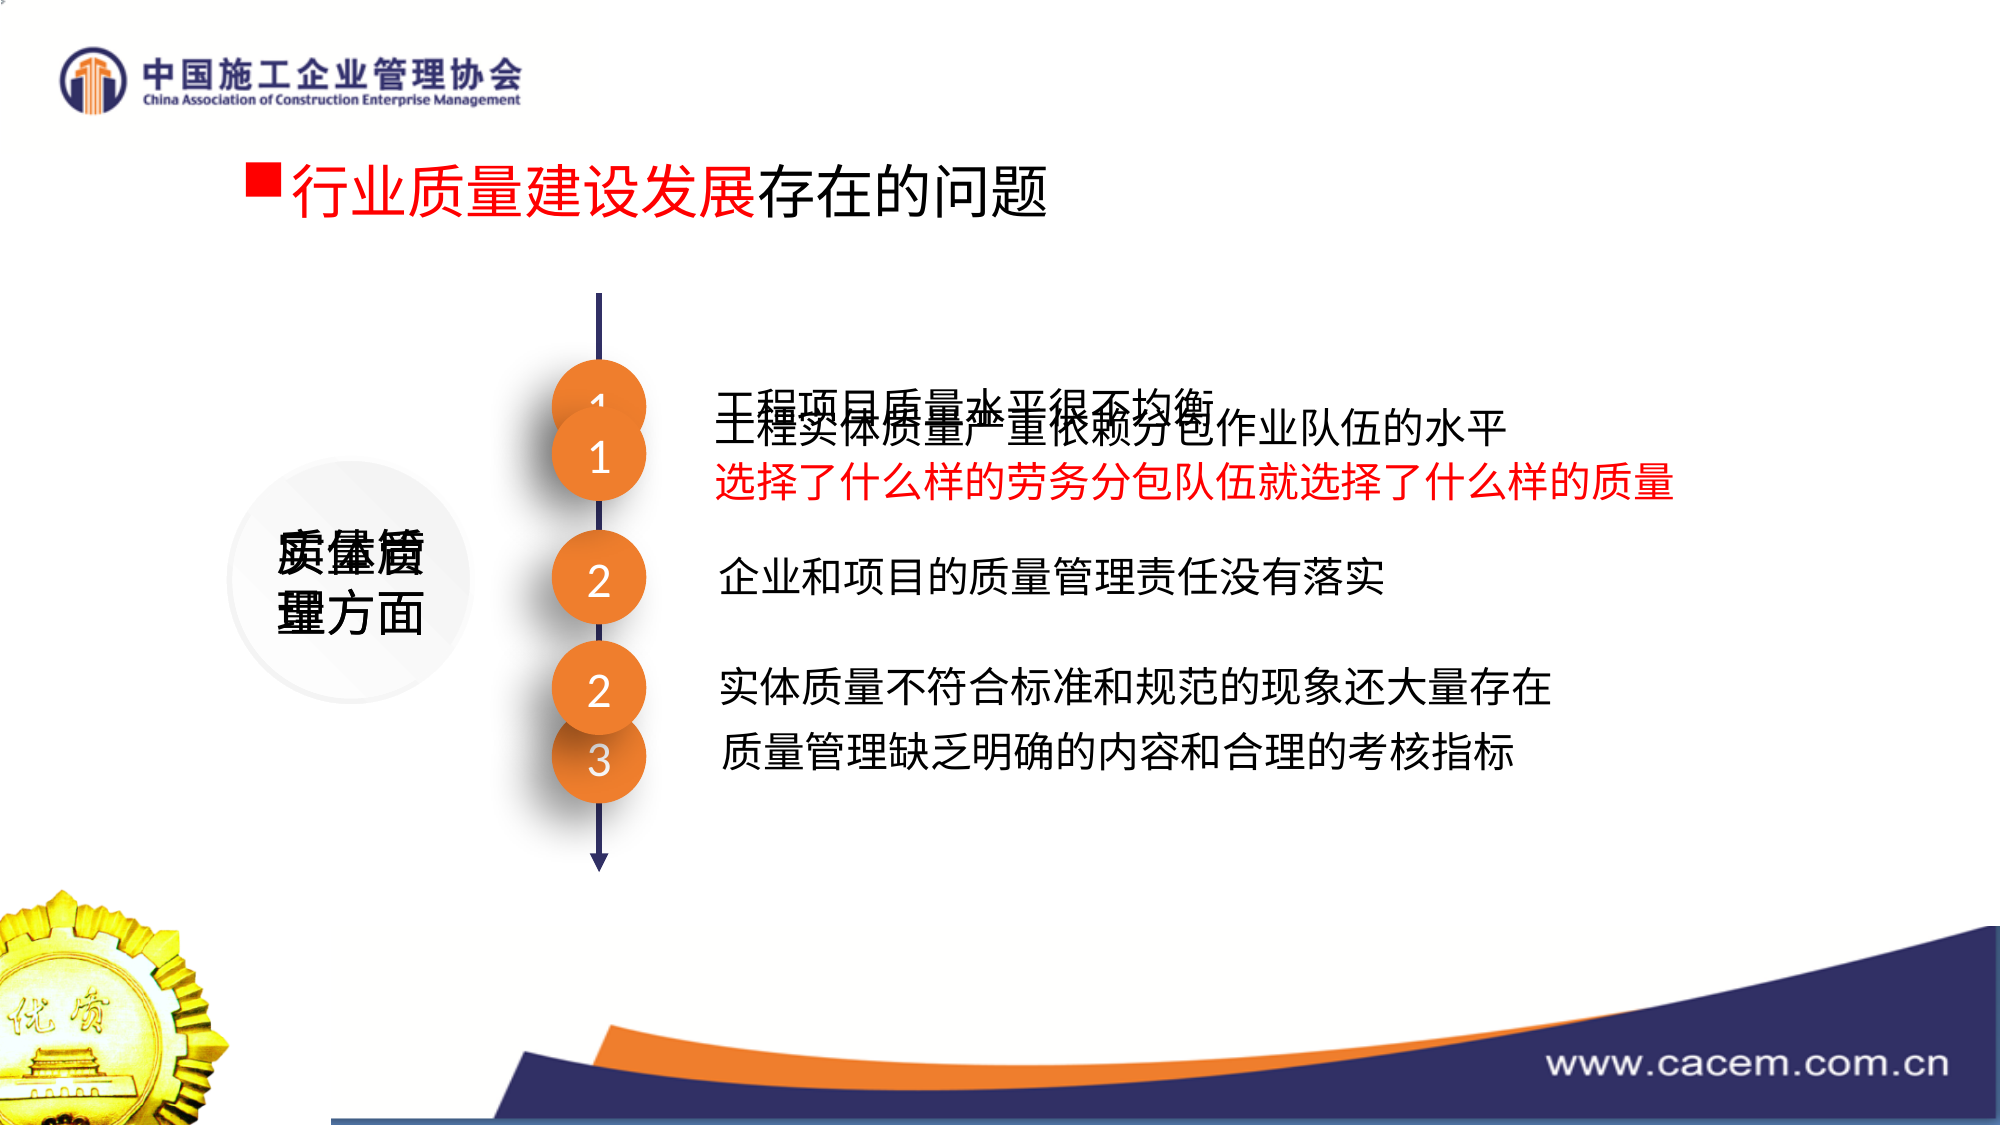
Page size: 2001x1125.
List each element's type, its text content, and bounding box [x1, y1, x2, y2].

text_box 行业质量建设发展存在的问题 [276, 126, 1272, 233]
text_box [551, 391, 1790, 513]
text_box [551, 359, 1602, 391]
picture [331, 926, 2000, 1125]
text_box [551, 529, 1520, 625]
picture [0, 832, 286, 1125]
picture [1, 0, 599, 154]
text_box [226, 455, 475, 704]
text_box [551, 735, 1609, 804]
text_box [551, 640, 1656, 735]
